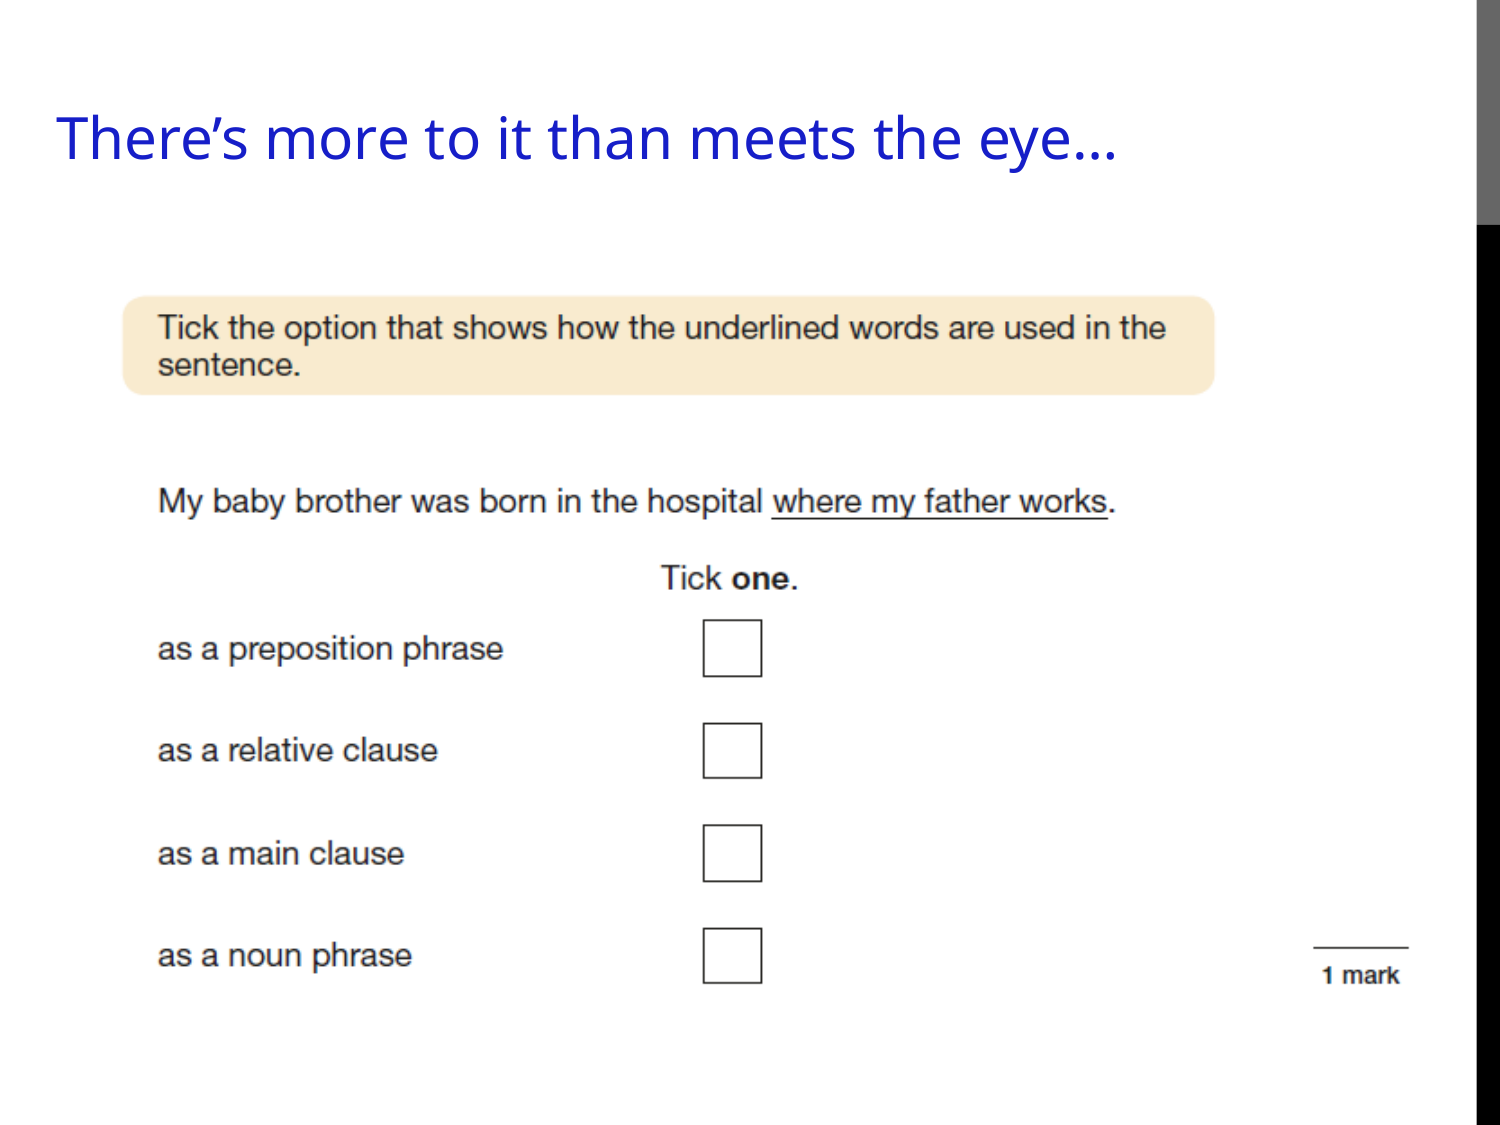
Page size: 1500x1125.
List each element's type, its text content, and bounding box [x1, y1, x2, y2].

text_box There’s more to it than meets the eye… [41, 93, 1365, 179]
picture [99, 278, 1448, 1036]
